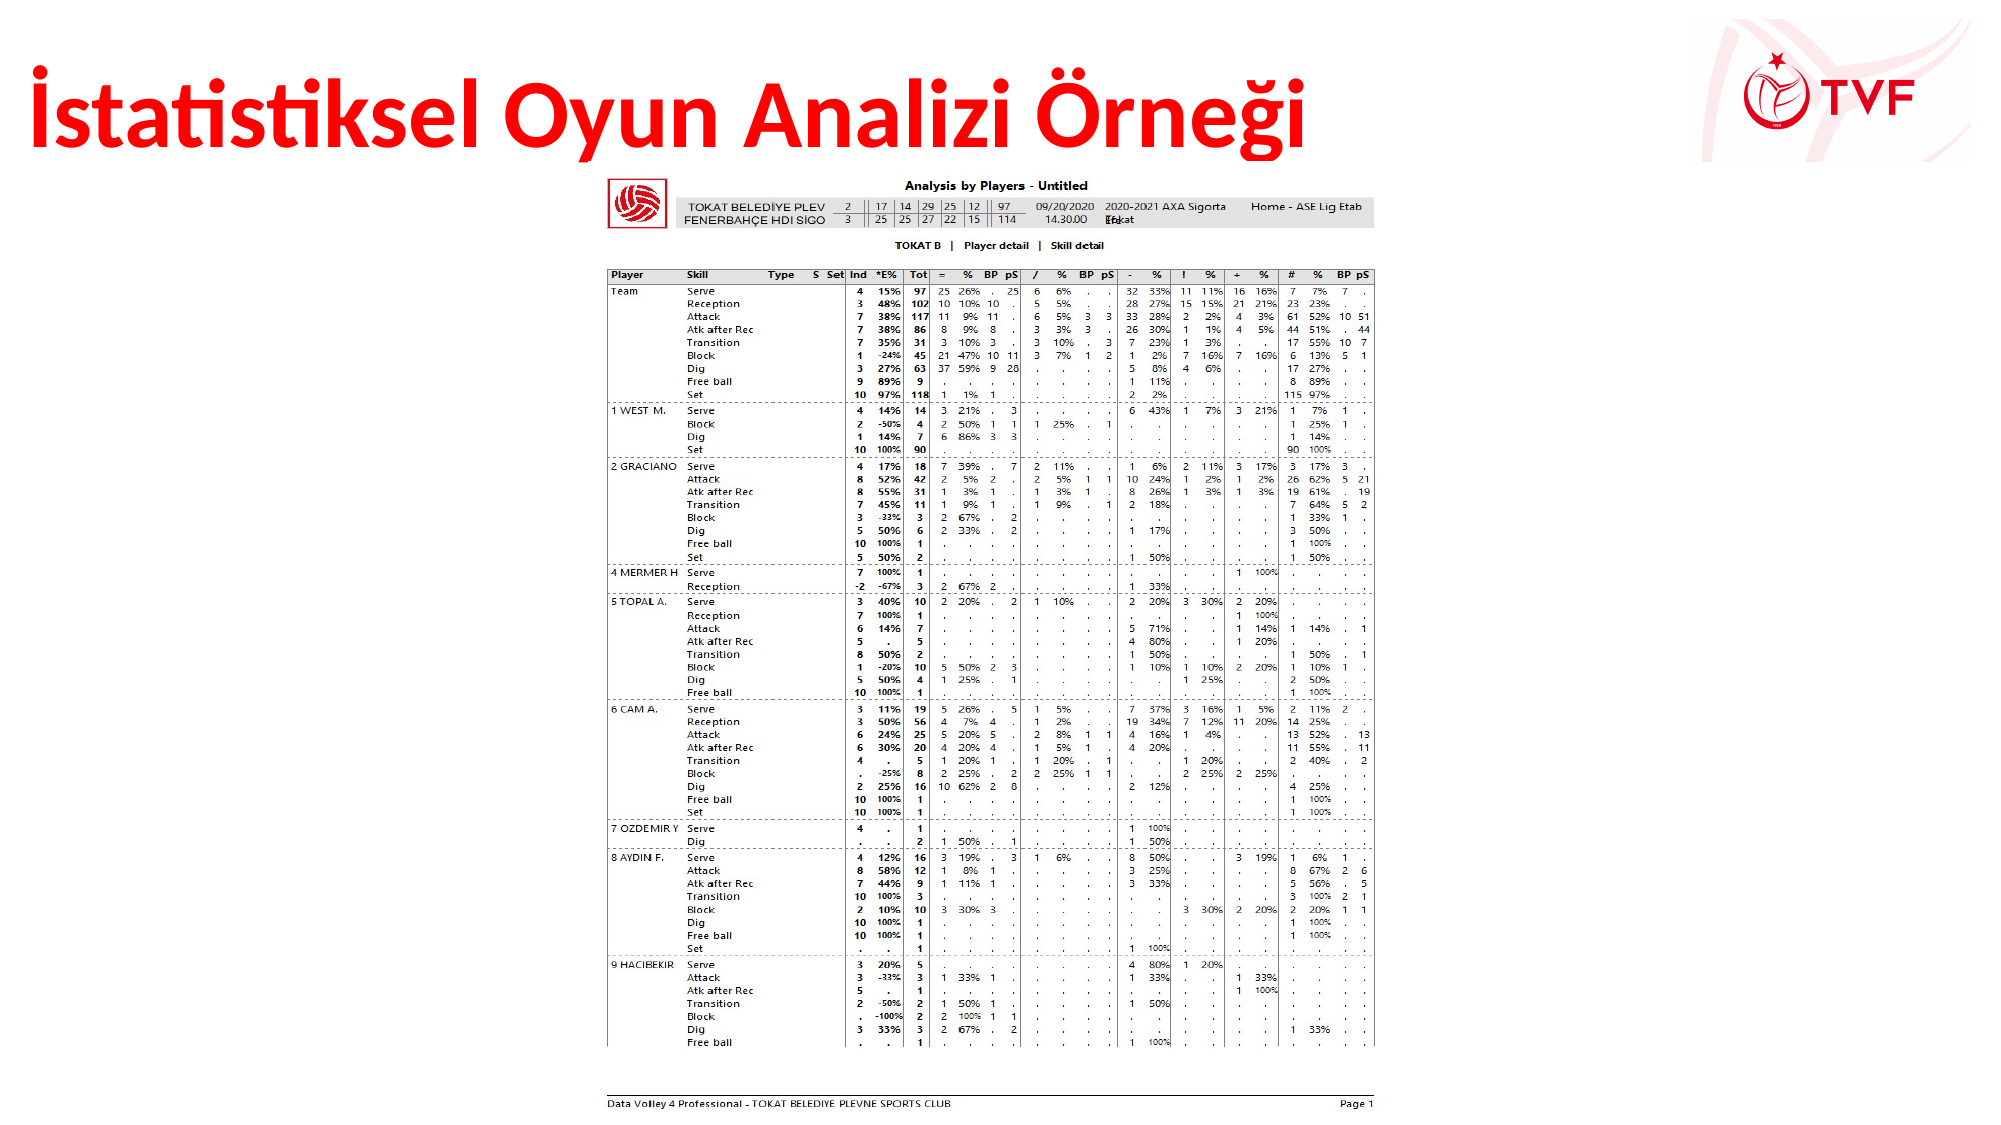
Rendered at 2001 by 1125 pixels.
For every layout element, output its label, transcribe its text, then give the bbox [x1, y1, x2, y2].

text_box İstatistiksel Oyun Analizi Örneği [12, 55, 1862, 177]
picture [1687, 19, 1971, 162]
picture [588, 161, 1395, 1125]
